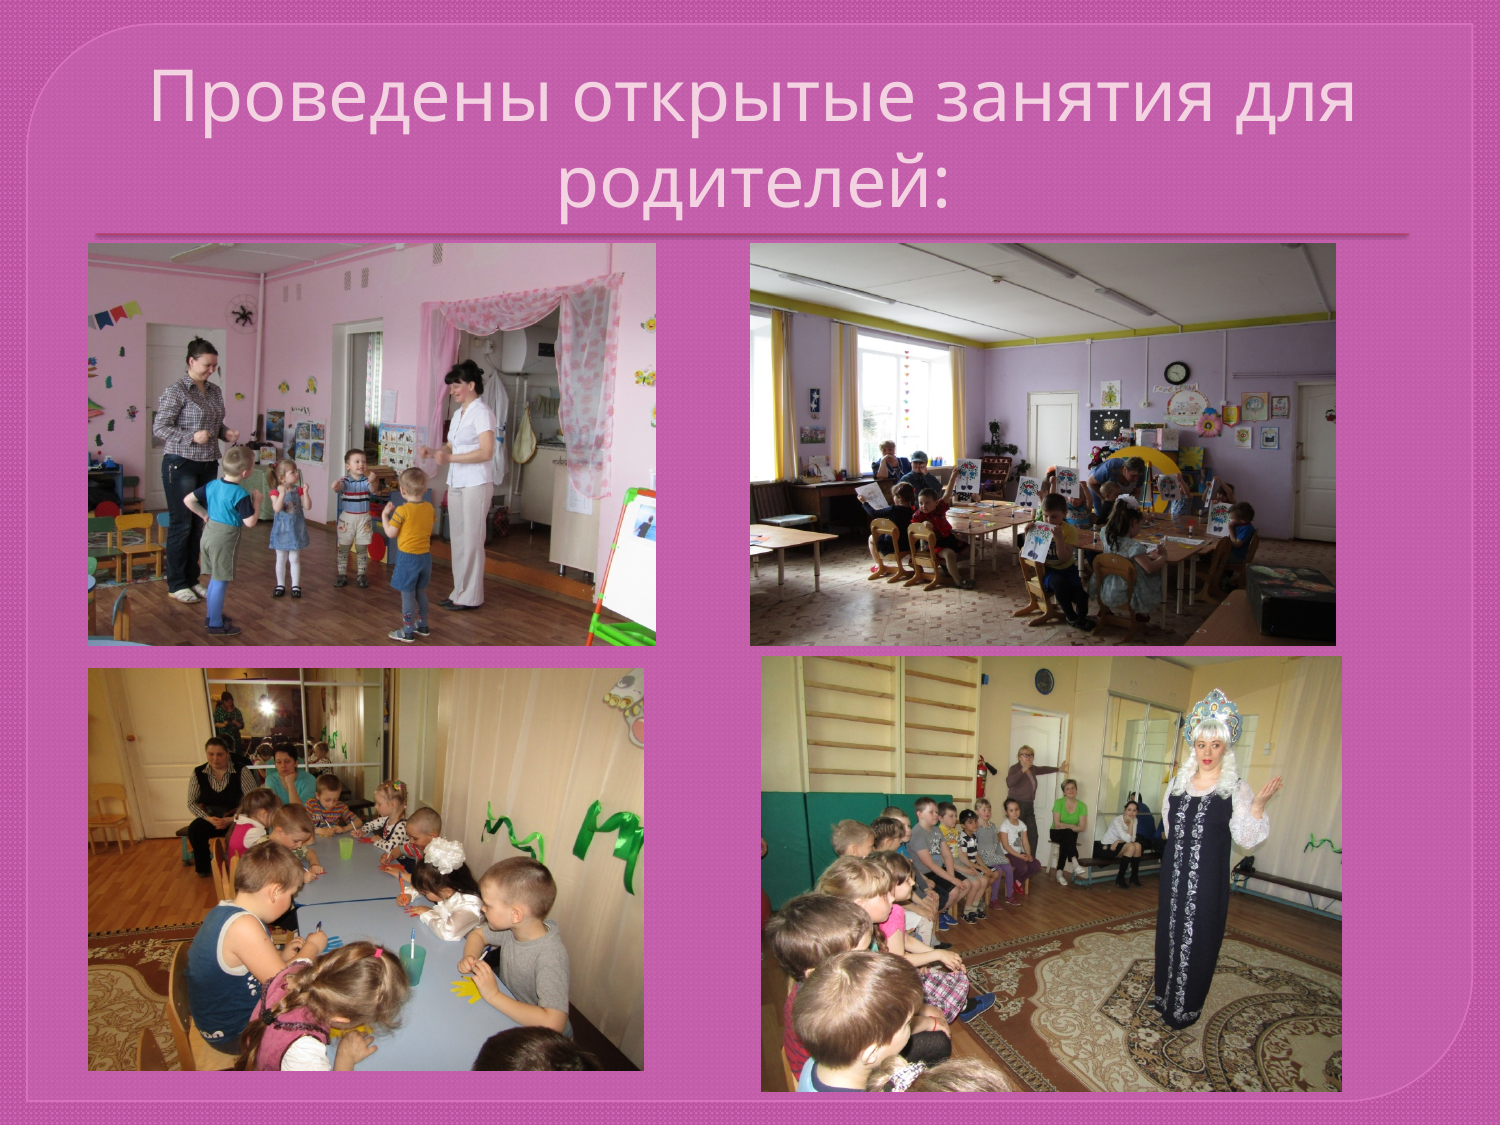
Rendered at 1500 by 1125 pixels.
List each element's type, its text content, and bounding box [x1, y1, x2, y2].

picture [749, 243, 1336, 646]
picture [88, 668, 644, 1071]
picture [761, 656, 1342, 1092]
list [88, 243, 656, 646]
title Проведены открытые занятия для родителей: [75, 41, 1425, 230]
